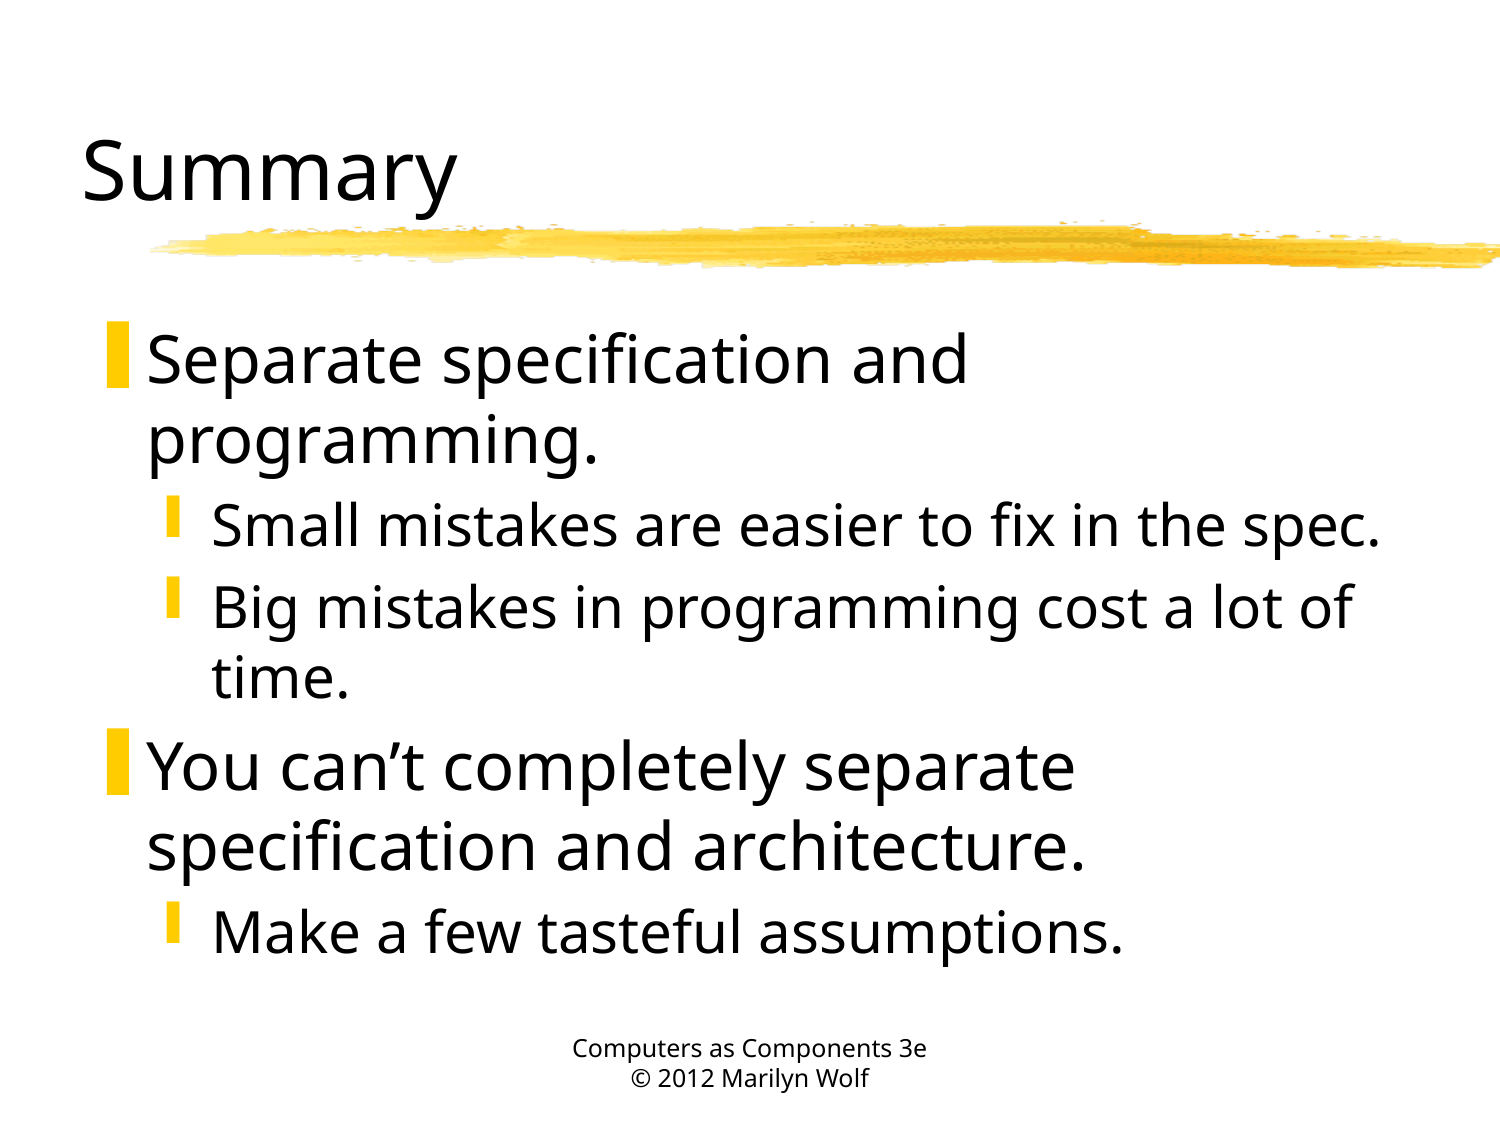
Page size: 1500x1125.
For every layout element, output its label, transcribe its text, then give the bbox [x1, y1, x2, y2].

picture [150, 215, 1500, 279]
list Separate specification and programming. Small mistakes are easier to fix in the spec. Big mistakes in programming cost a lot of time. You can’t completely separate specification and architecture. Make a few tasteful assumptions. [74, 309, 1417, 994]
title Summary [66, 37, 1342, 226]
